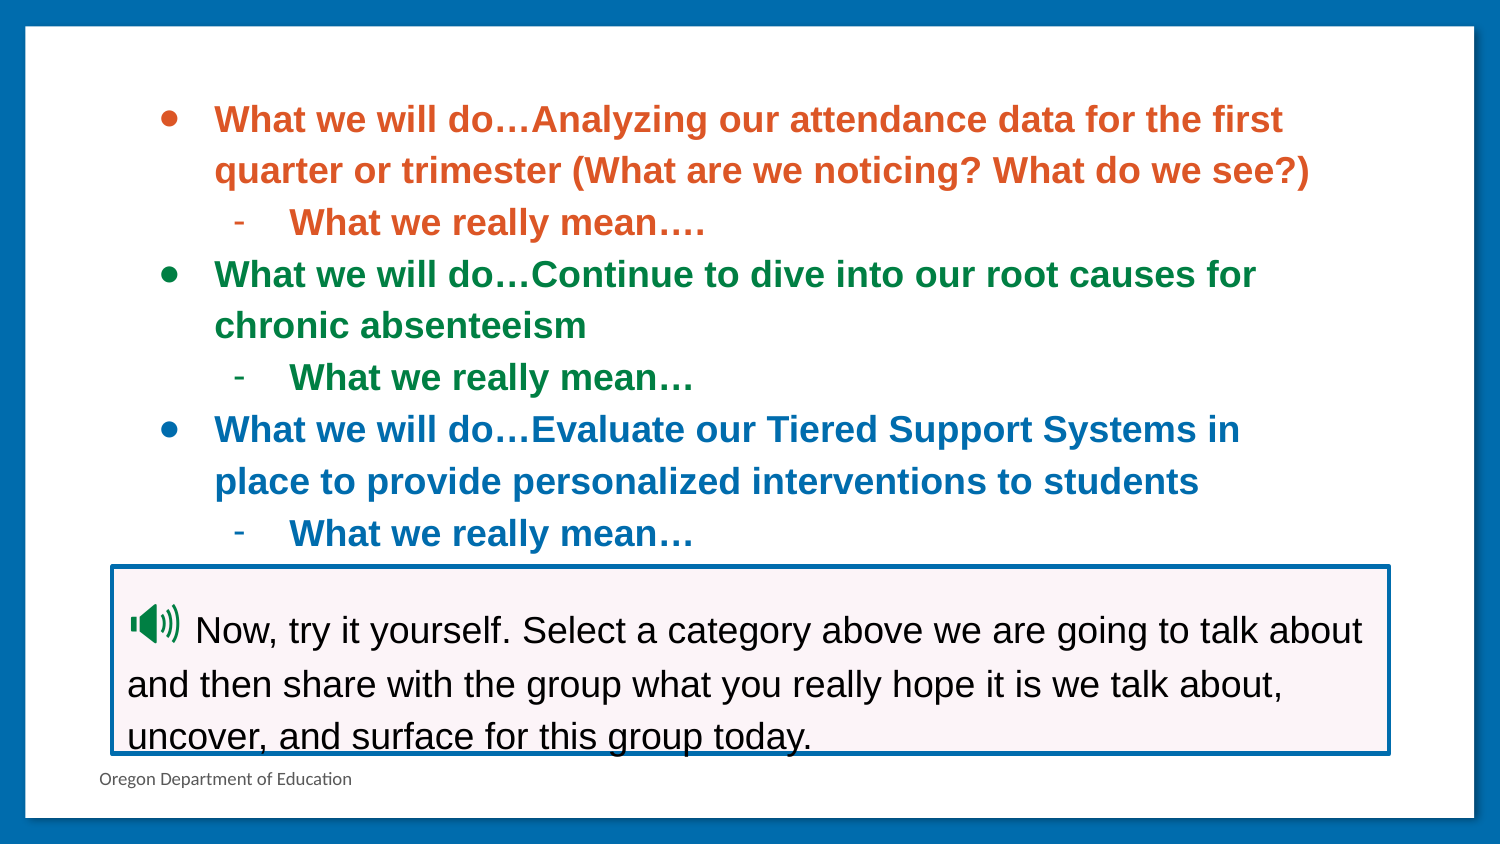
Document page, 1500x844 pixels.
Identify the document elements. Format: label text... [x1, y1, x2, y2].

text_box What we will do…Analyzing our attendance data for the first quarter or trimester (What are we noticing? What do we see?) What we really mean…. What we will do…Continue to dive into our root causes for chronic absenteeism What we really mean… What we will do…Evaluate our Tiered Support Systems in place to provide personalized interventions to students What we really mean… [124, 72, 1359, 566]
text_box 🔊 Now, try it yourself. Select a category above we are going to talk about and then share with the group what you really hope it is we talk about, uncover, and surface for this group today. [112, 566, 1390, 754]
